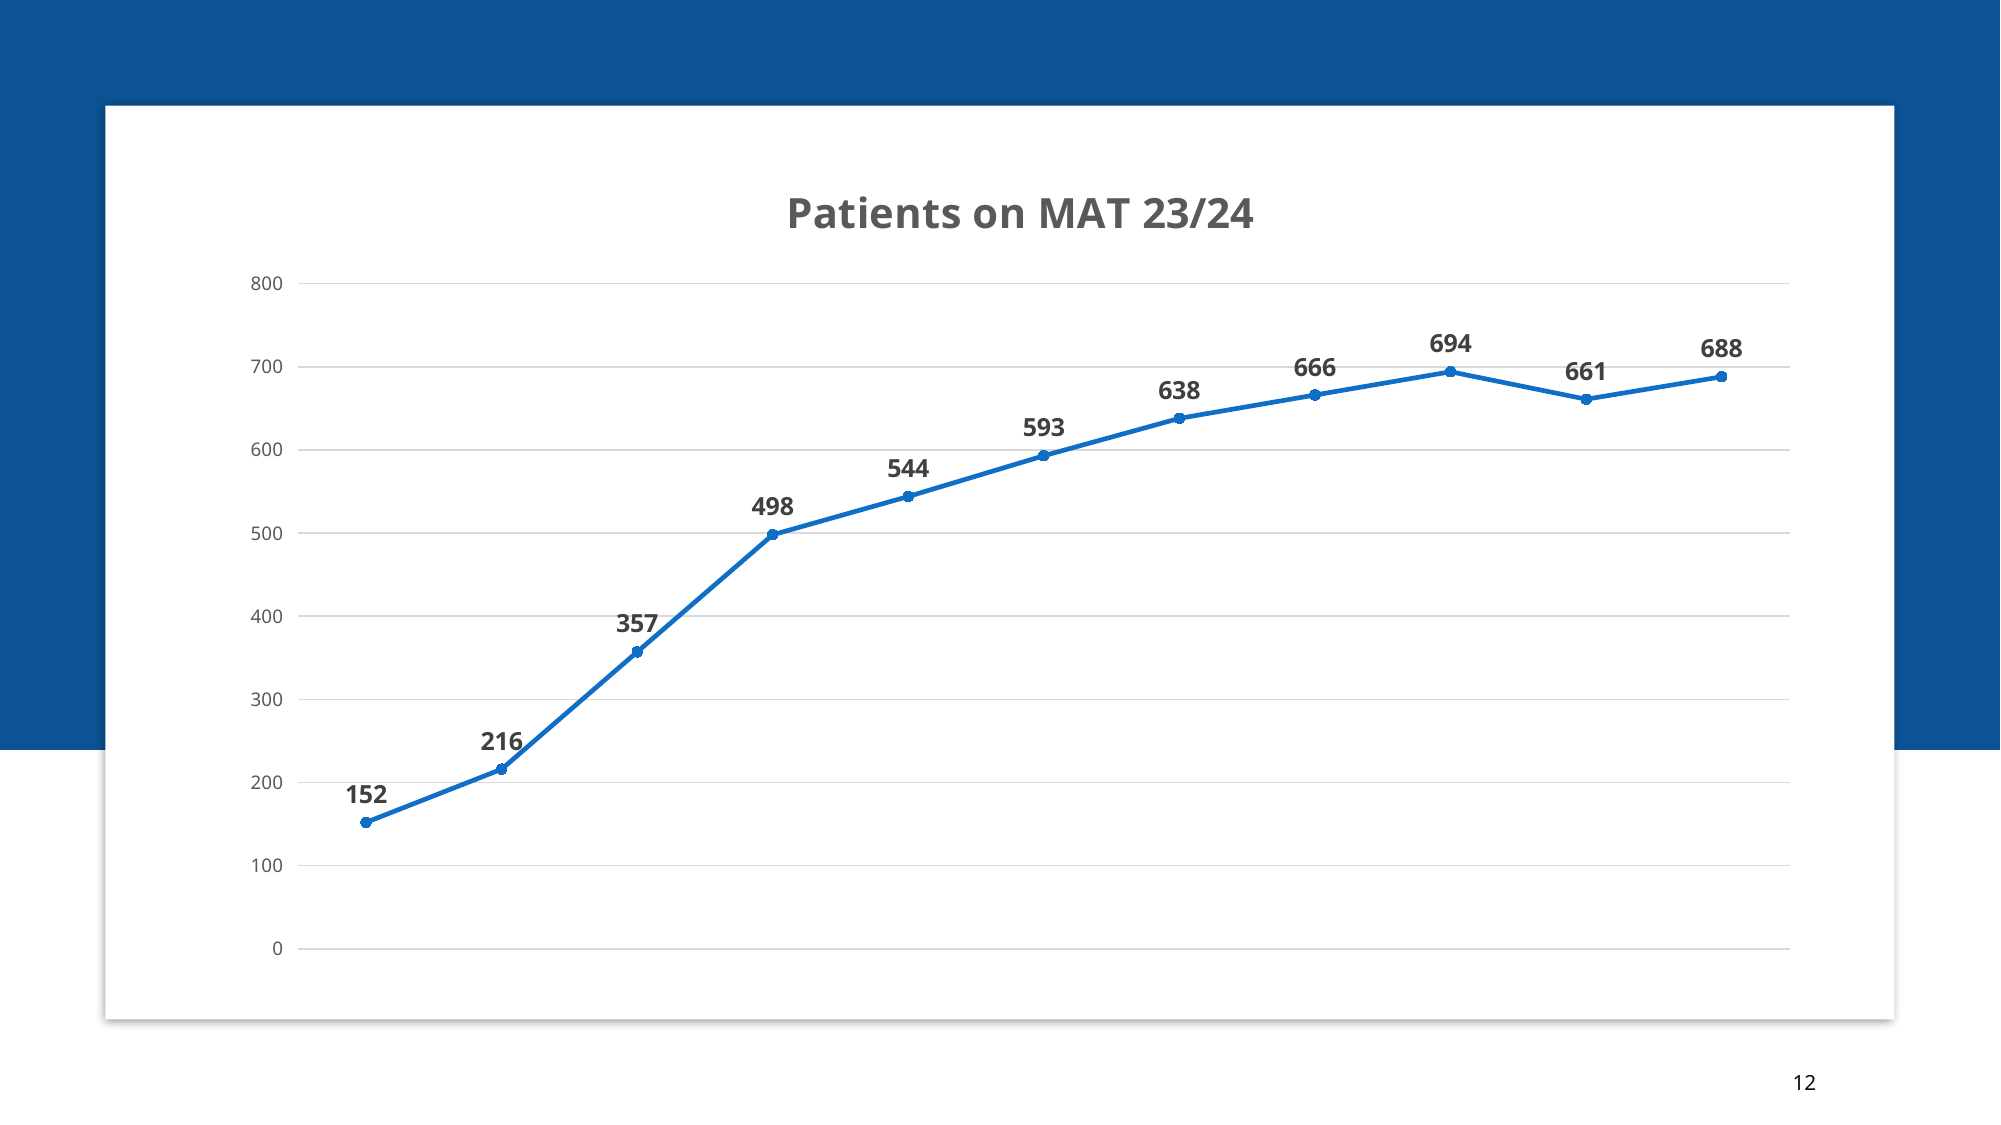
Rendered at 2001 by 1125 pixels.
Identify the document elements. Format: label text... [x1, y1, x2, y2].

chart [189, 145, 1822, 980]
text_box [104, 104, 1896, 1021]
text_box [0, 0, 2000, 751]
slide_number 12 [1777, 1061, 1938, 1107]
